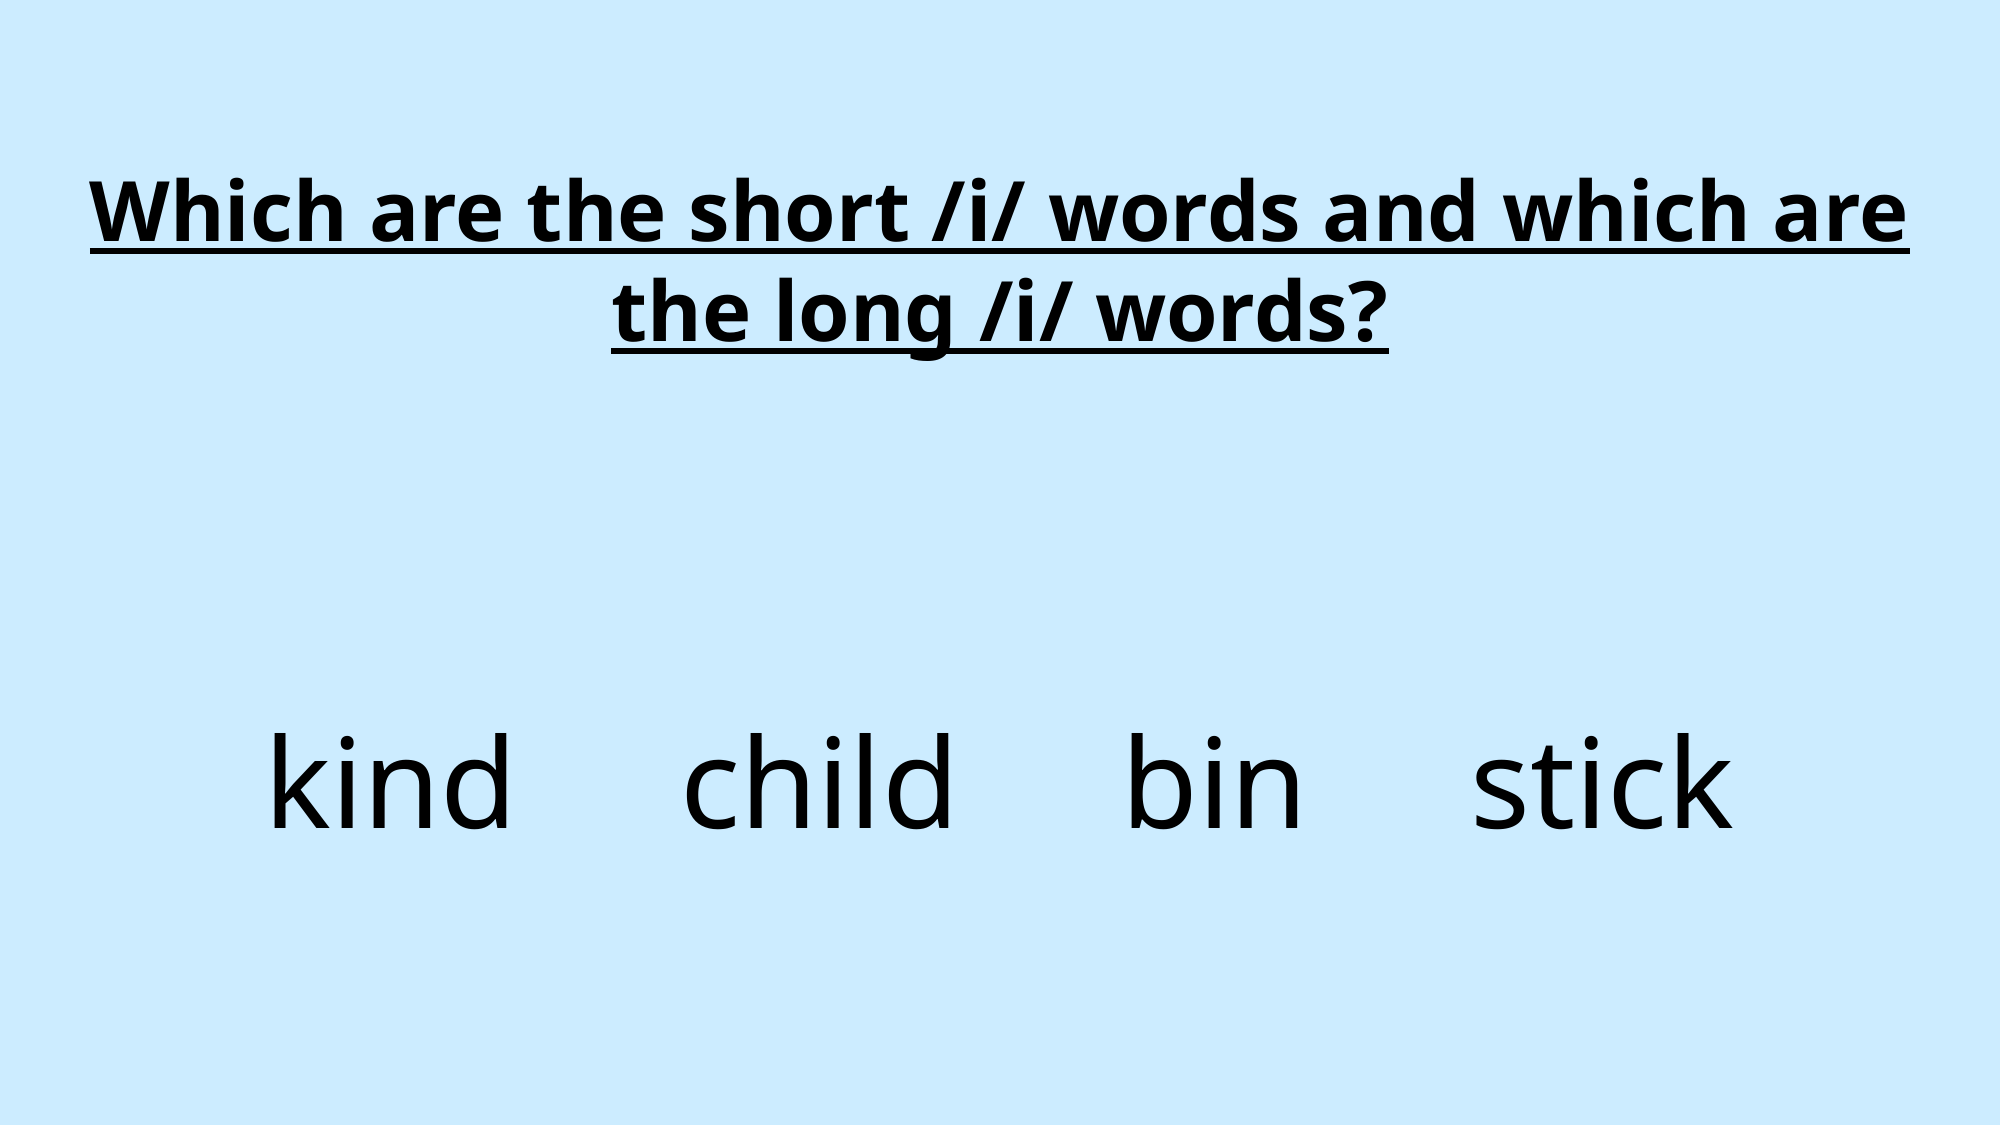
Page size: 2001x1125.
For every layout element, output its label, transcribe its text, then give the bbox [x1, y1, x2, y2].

text_box Which are the short /i/ words and which are the long /i/ words? kind child bin stick [17, 150, 1983, 861]
